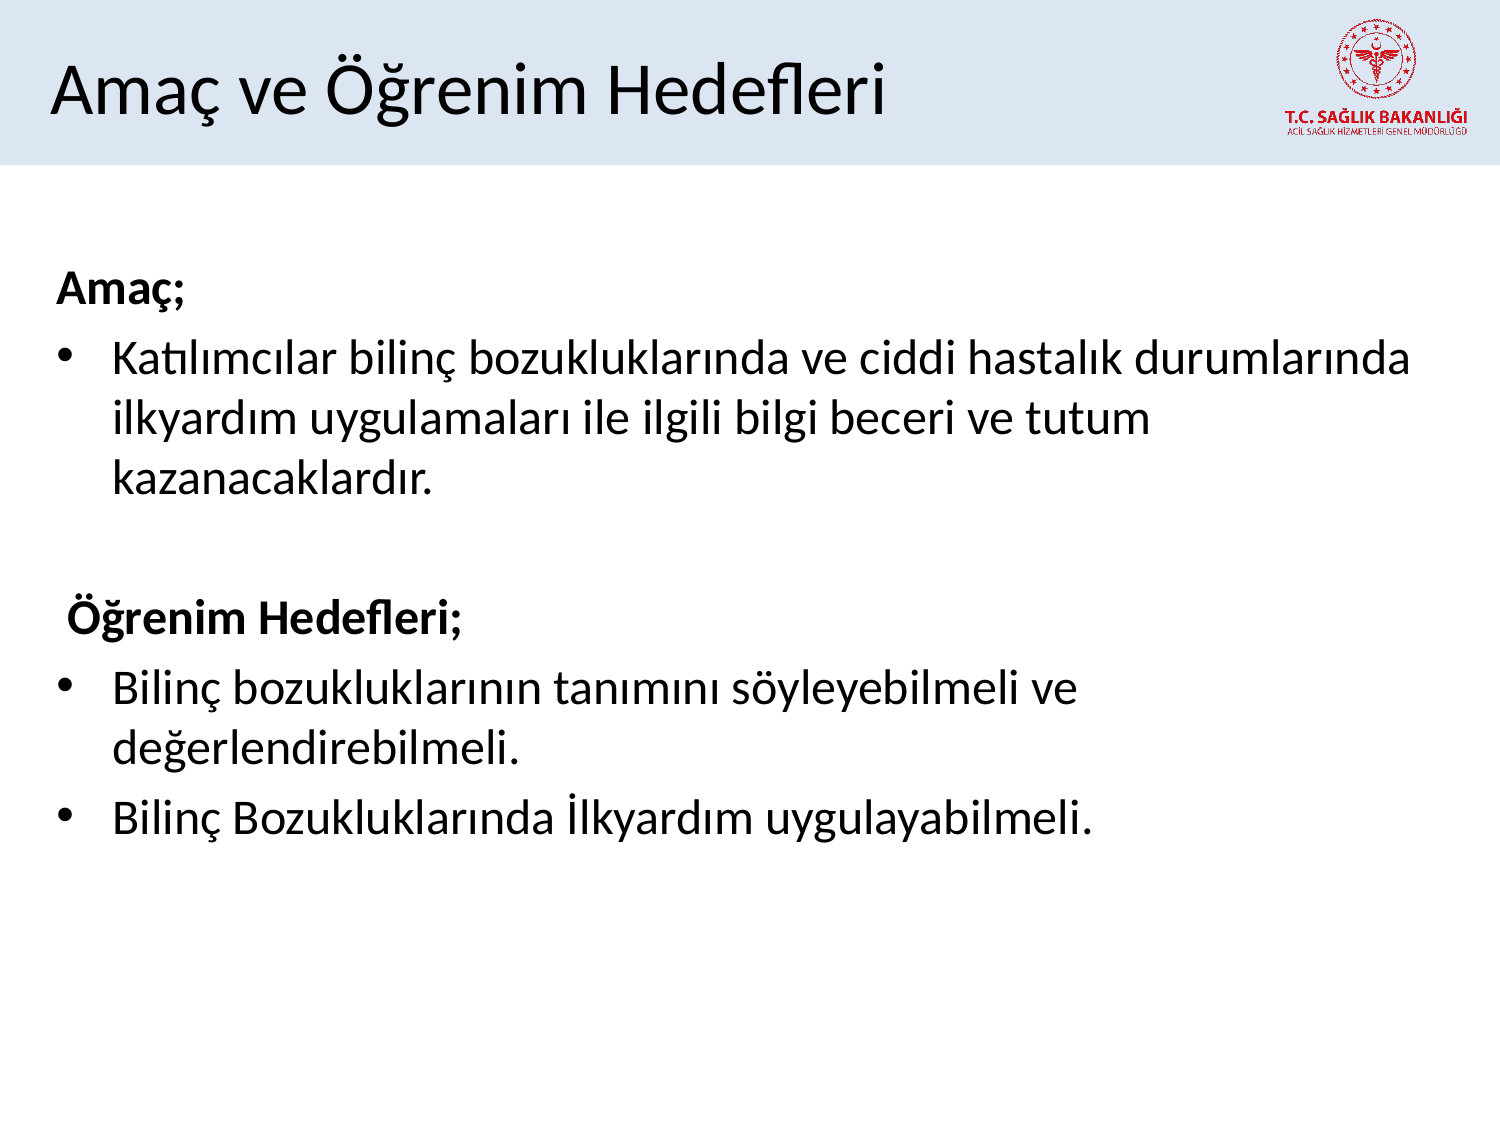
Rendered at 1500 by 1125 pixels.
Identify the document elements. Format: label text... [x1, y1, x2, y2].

text_box [0, 0, 1500, 167]
list Amaç; Katılımcılar bilinç bozukluklarında ve ciddi hastalık durumlarında ilkyardım uygulamaları ile ilgili bilgi beceri ve tutum kazanacaklardır. Öğrenim Hedefleri; Bilinç bozukluklarının tanımını söyleyebilmeli ve değerlendirebilmeli. Bilinç Bozukluklarında İlkyardım uygulayabilmeli. [41, 177, 1498, 1125]
picture [1285, 18, 1467, 137]
title Amaç ve Öğrenim Hedefleri [1, 7, 1499, 161]
